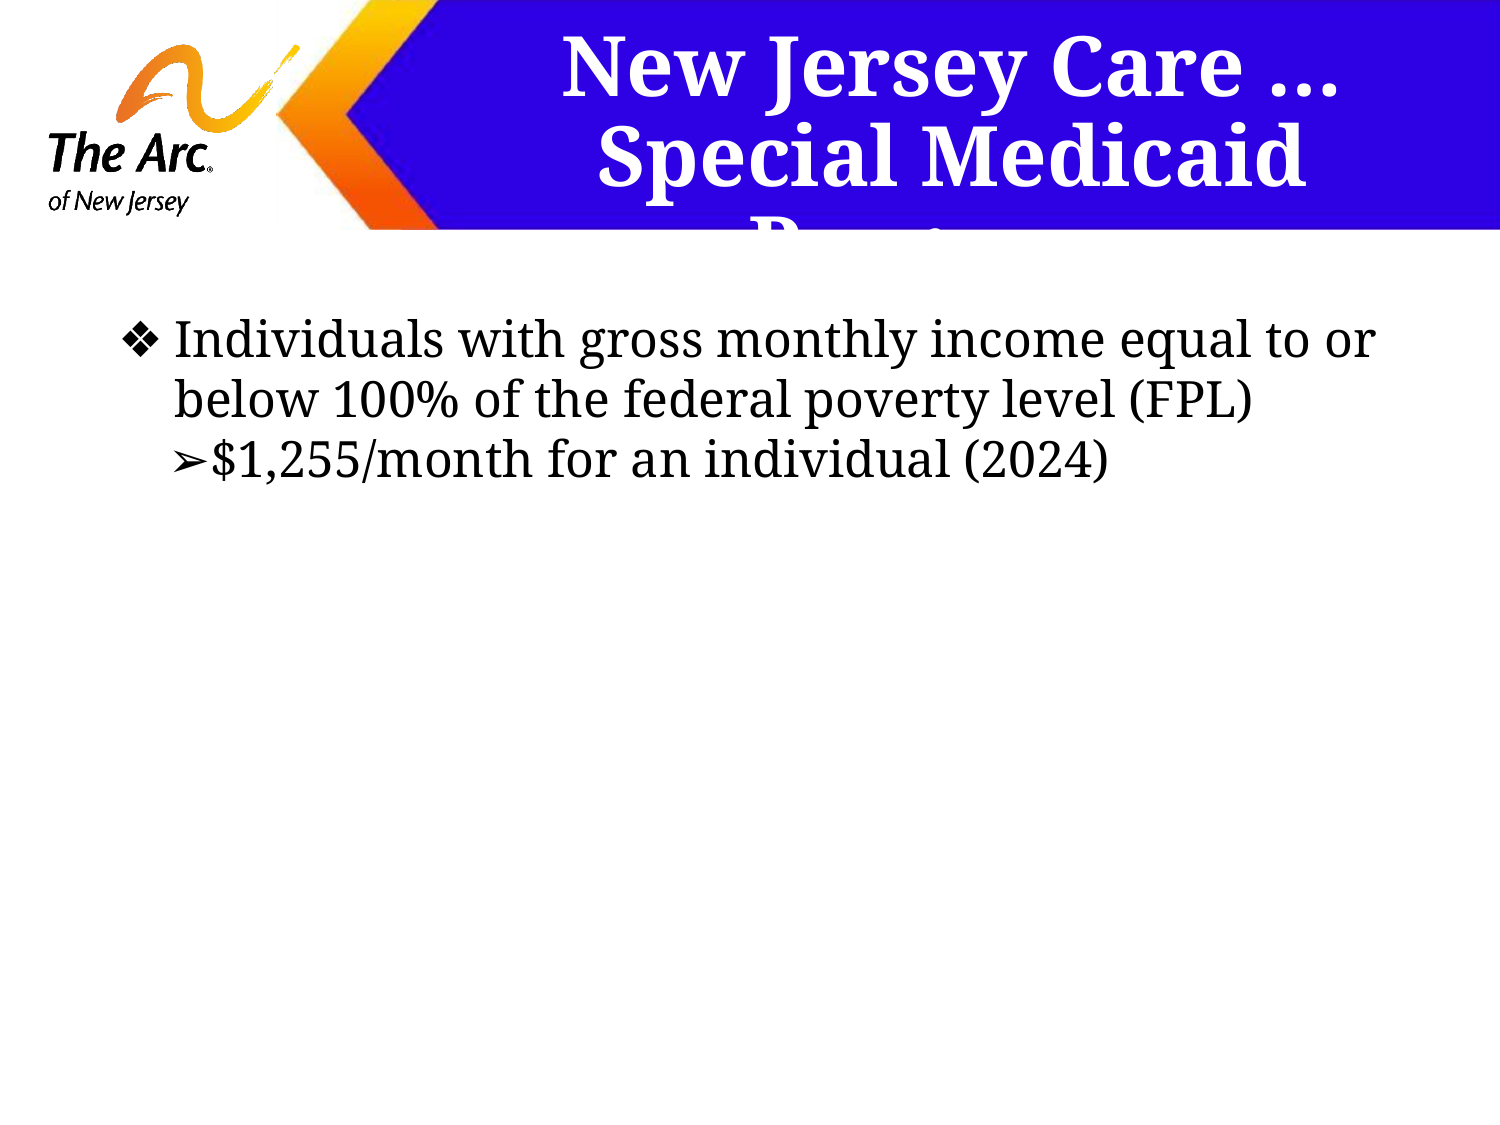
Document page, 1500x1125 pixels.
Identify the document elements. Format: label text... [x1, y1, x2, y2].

title New Jersey Care … Special Medicaid Programs [447, 16, 1457, 169]
list Individuals with gross monthly income equal to or below 100% of the federal poverty level (FPL) $1,255/month for an individual (2024) [103, 300, 1397, 1014]
picture [12, 0, 1500, 230]
